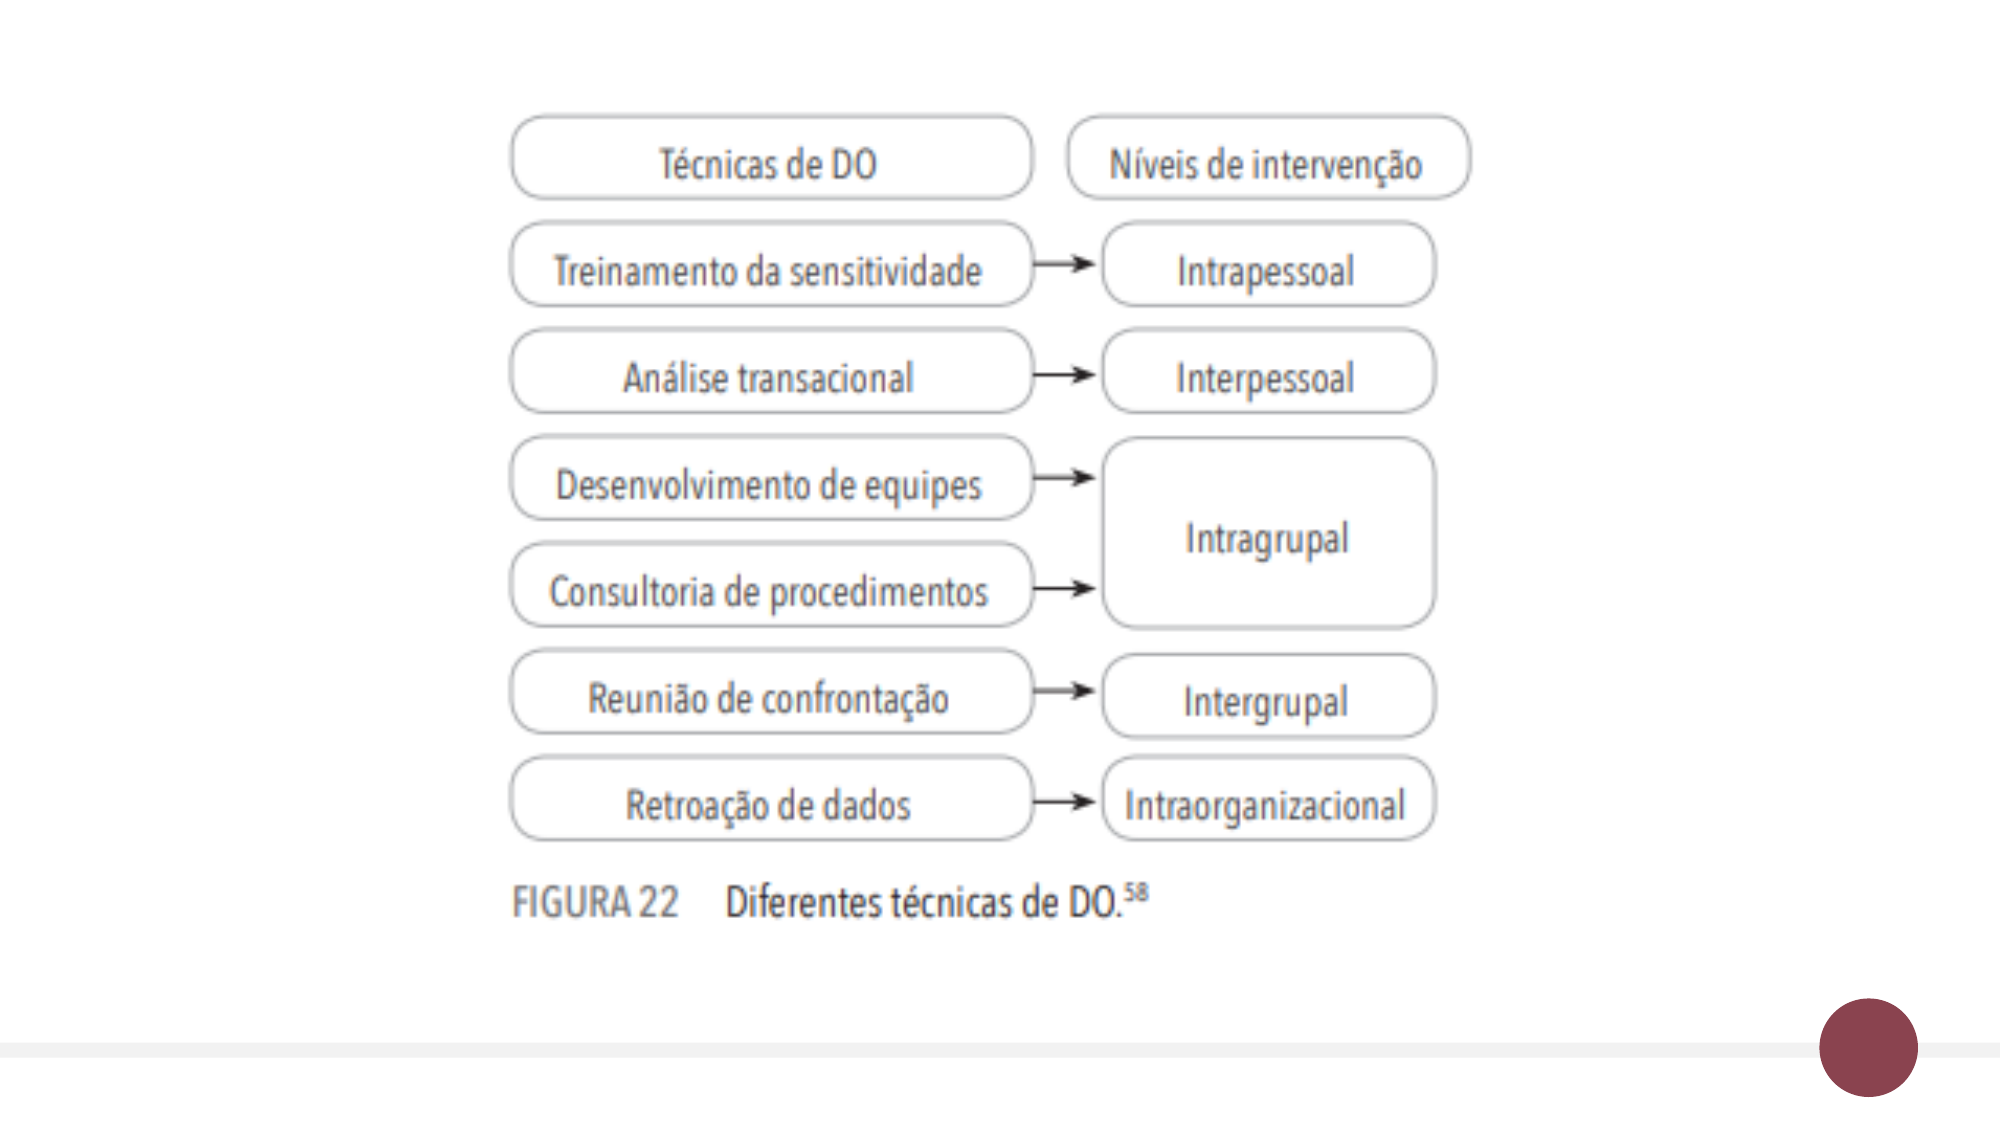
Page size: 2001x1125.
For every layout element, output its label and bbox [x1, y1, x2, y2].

picture [481, 79, 1533, 987]
